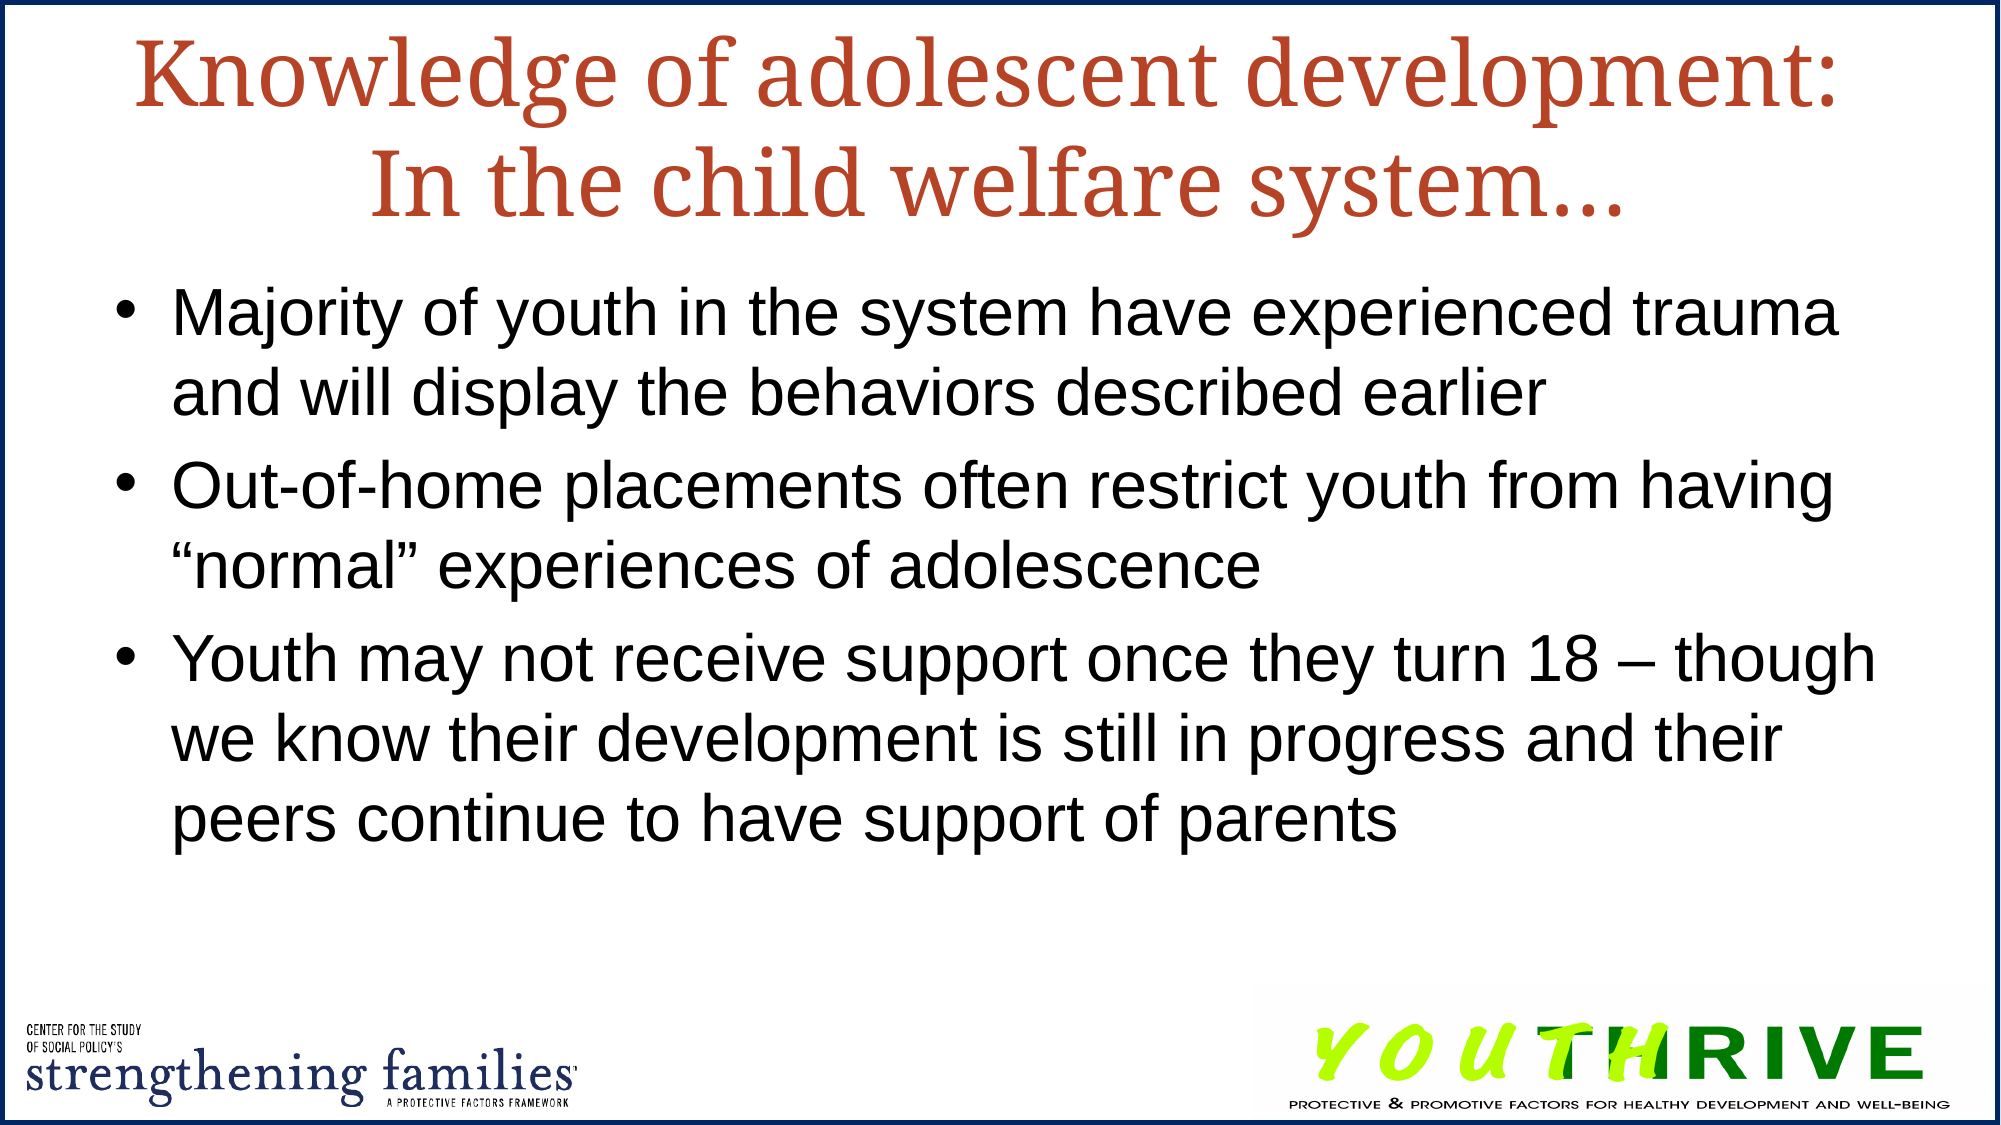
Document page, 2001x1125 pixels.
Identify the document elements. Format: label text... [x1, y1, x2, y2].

picture [27, 1024, 577, 1107]
picture [1252, 984, 1990, 1120]
title Knowledge of adolescent development: In the child welfare system… [99, 31, 1900, 219]
list Majority of youth in the system have experienced trauma and will display the behaviors described earlier Out-of-home placements often restrict youth from having “normal” experiences of adolescence Youth may not receive support once they turn 18 – though we know their development is still in progress and their peers continue to have support of parents [99, 261, 1945, 980]
